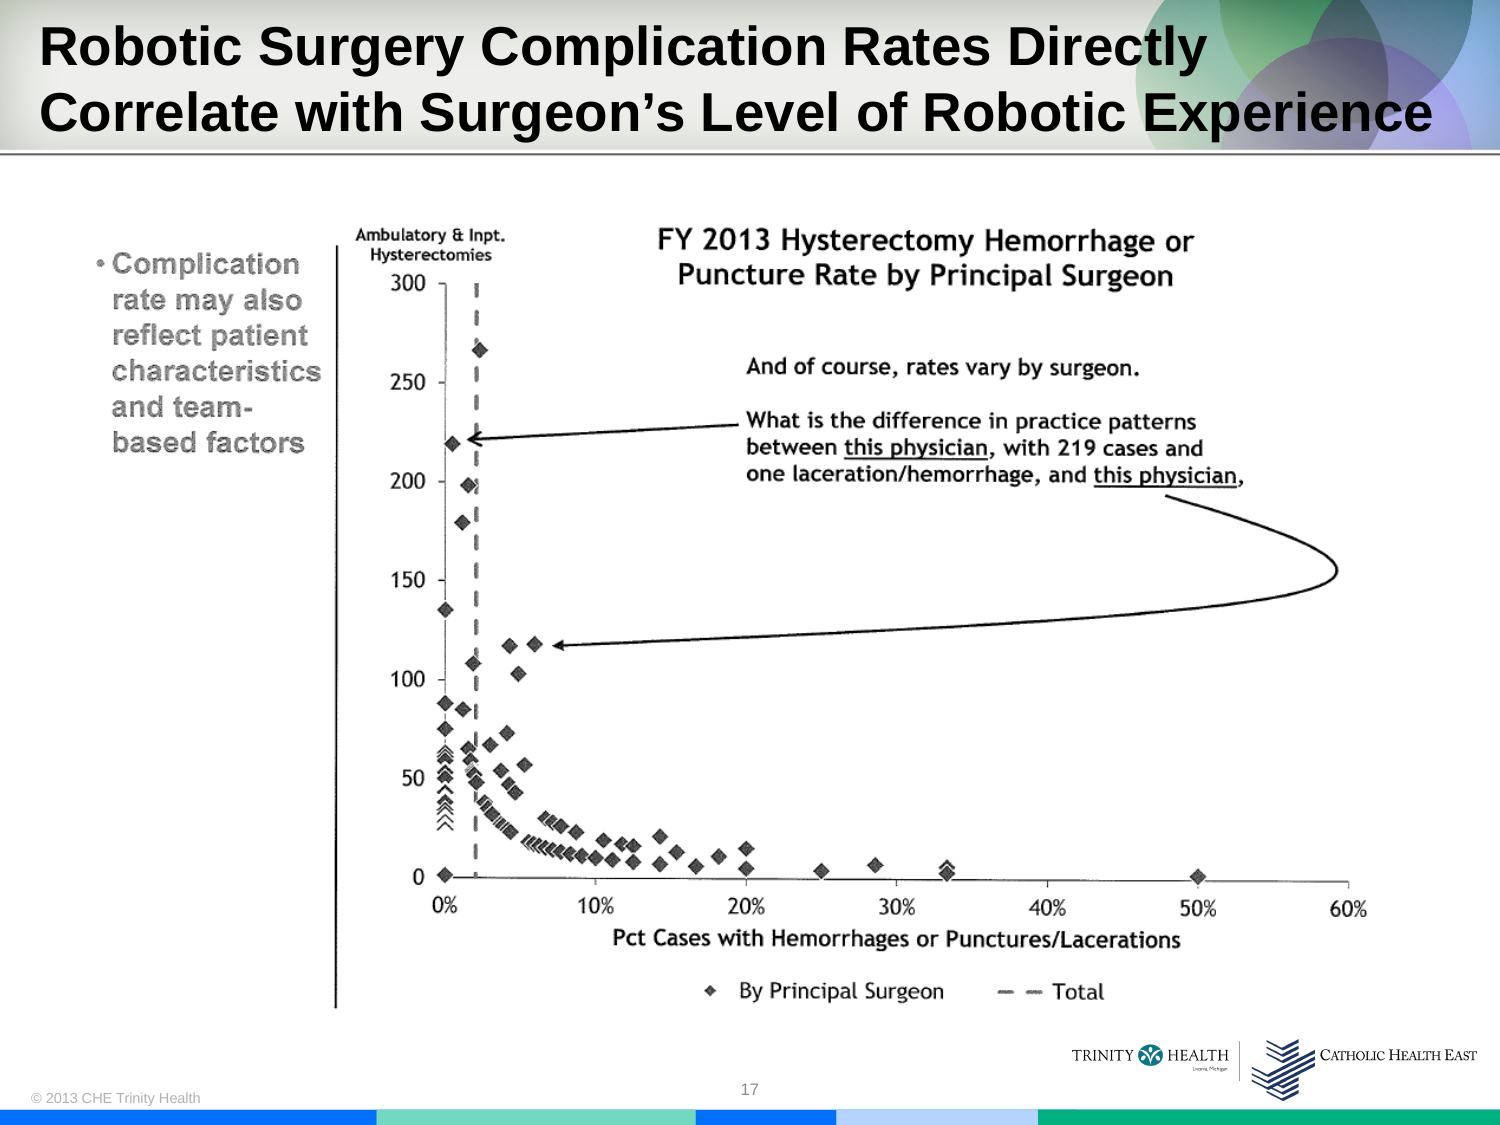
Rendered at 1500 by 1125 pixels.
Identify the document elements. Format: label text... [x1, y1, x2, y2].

footer © 2013 CHE Trinity Health [16, 1080, 424, 1116]
slide_number 17 [75, 1071, 1425, 1107]
title Robotic Surgery Complication Rates Directly Correlate with Surgeon’s Level of Robotic Experience [24, 0, 1467, 154]
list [74, 210, 1426, 1034]
picture [0, 0, 1500, 1125]
